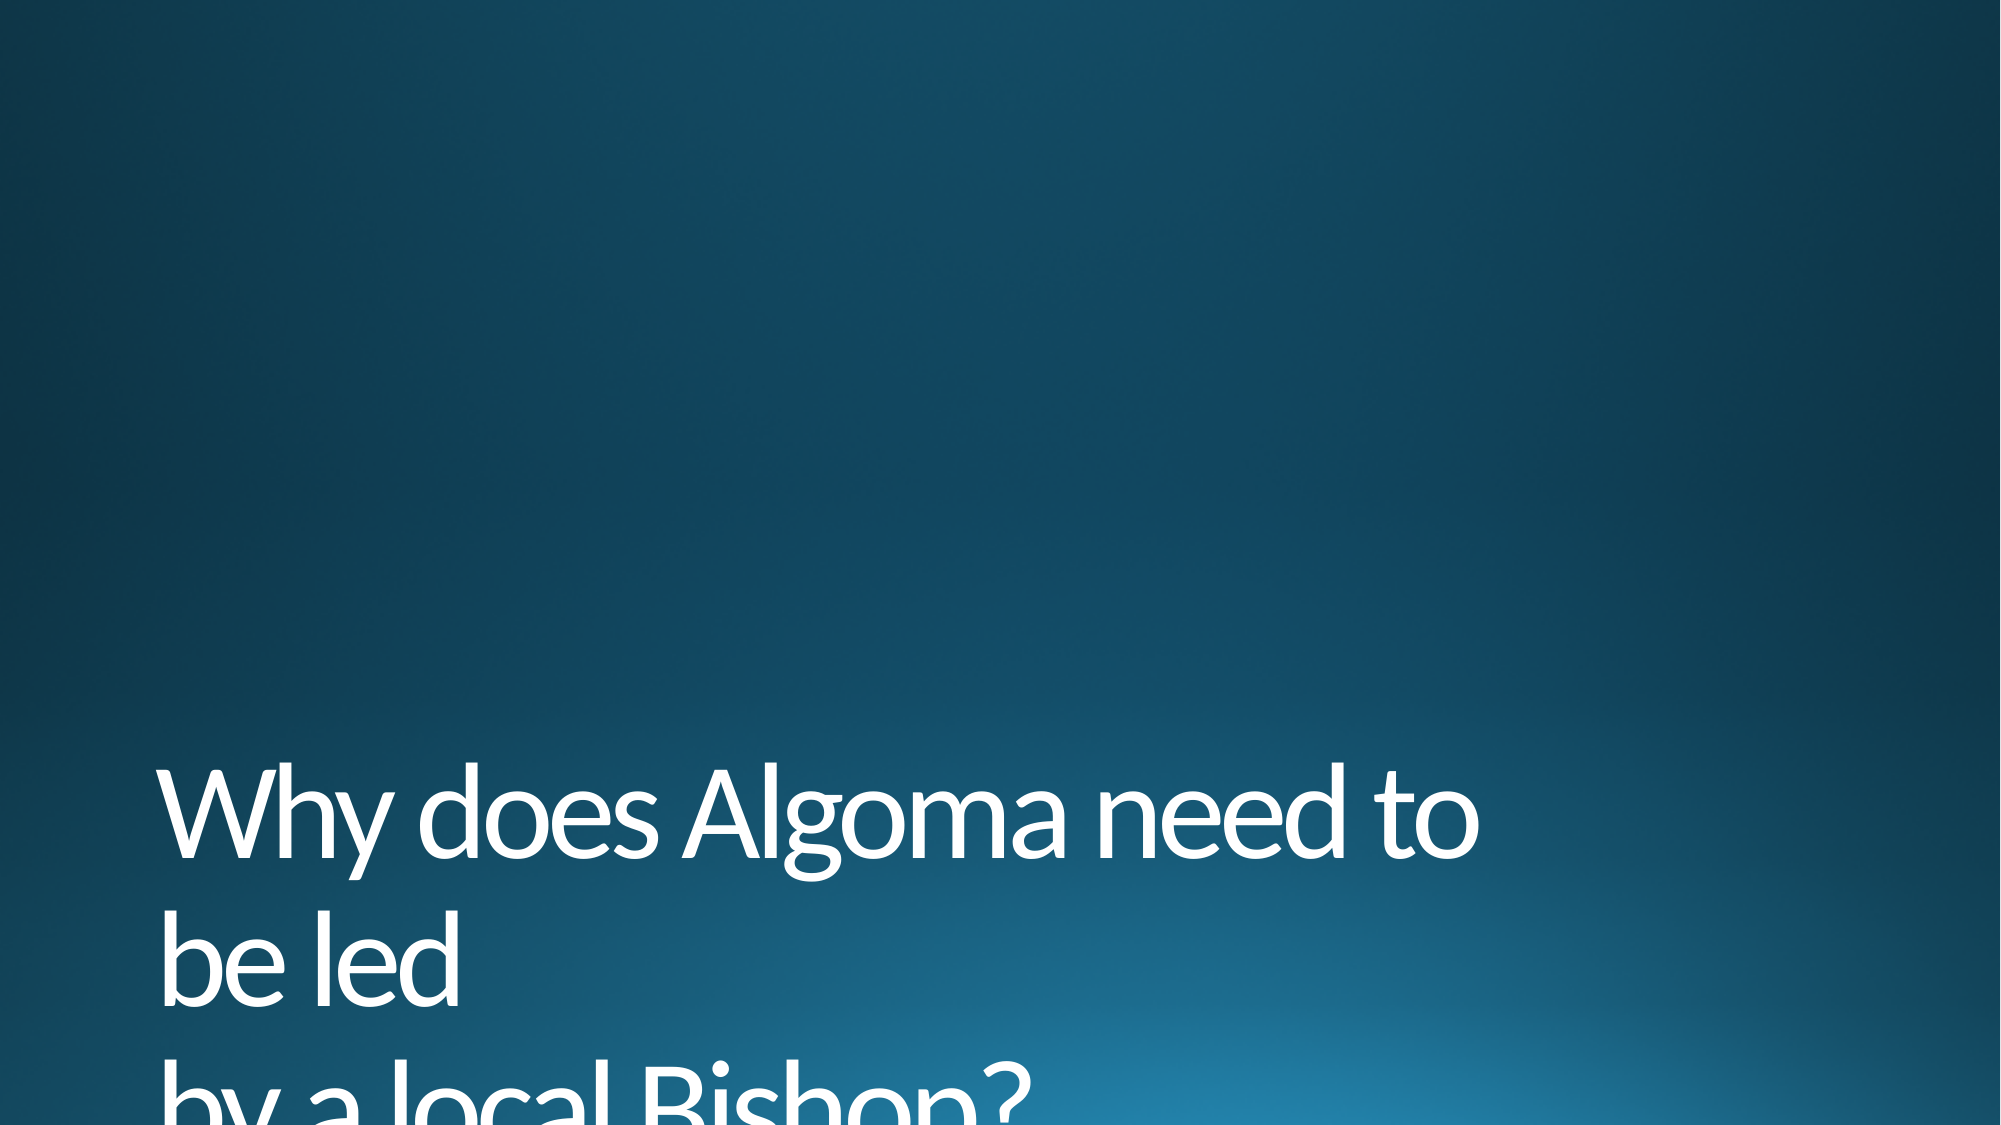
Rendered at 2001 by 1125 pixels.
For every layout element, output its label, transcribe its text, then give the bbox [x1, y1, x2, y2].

title Why does Algoma need to be led by a local Bishop? [140, 732, 1641, 1002]
picture [0, 0, 2001, 1125]
